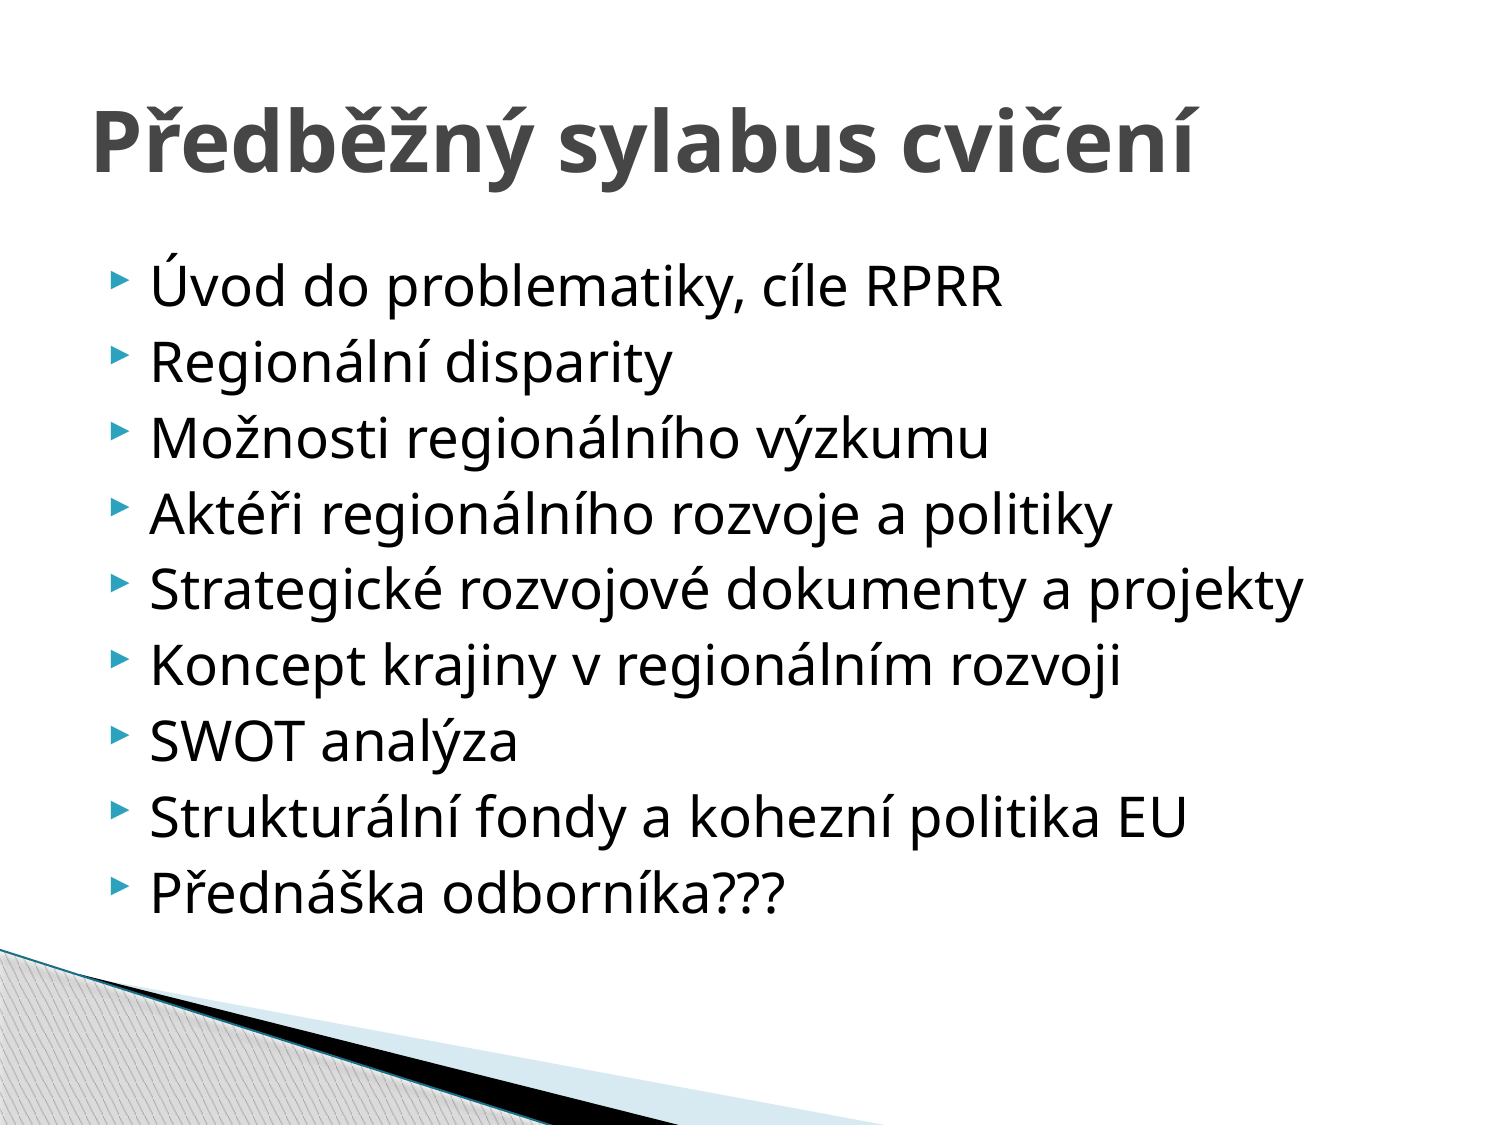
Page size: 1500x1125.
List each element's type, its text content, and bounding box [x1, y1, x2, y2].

list Úvod do problematiky, cíle RPRR Regionální disparity Možnosti regionálního výzkumu Aktéři regionálního rozvoje a politiky Strategické rozvojové dokumenty a projekty Koncept krajiny v regionálním rozvoji SWOT analýza Strukturální fondy a kohezní politika EU Přednáška odborníka??? [75, 243, 1425, 986]
title Předběžný sylabus cvičení [75, 45, 1425, 233]
